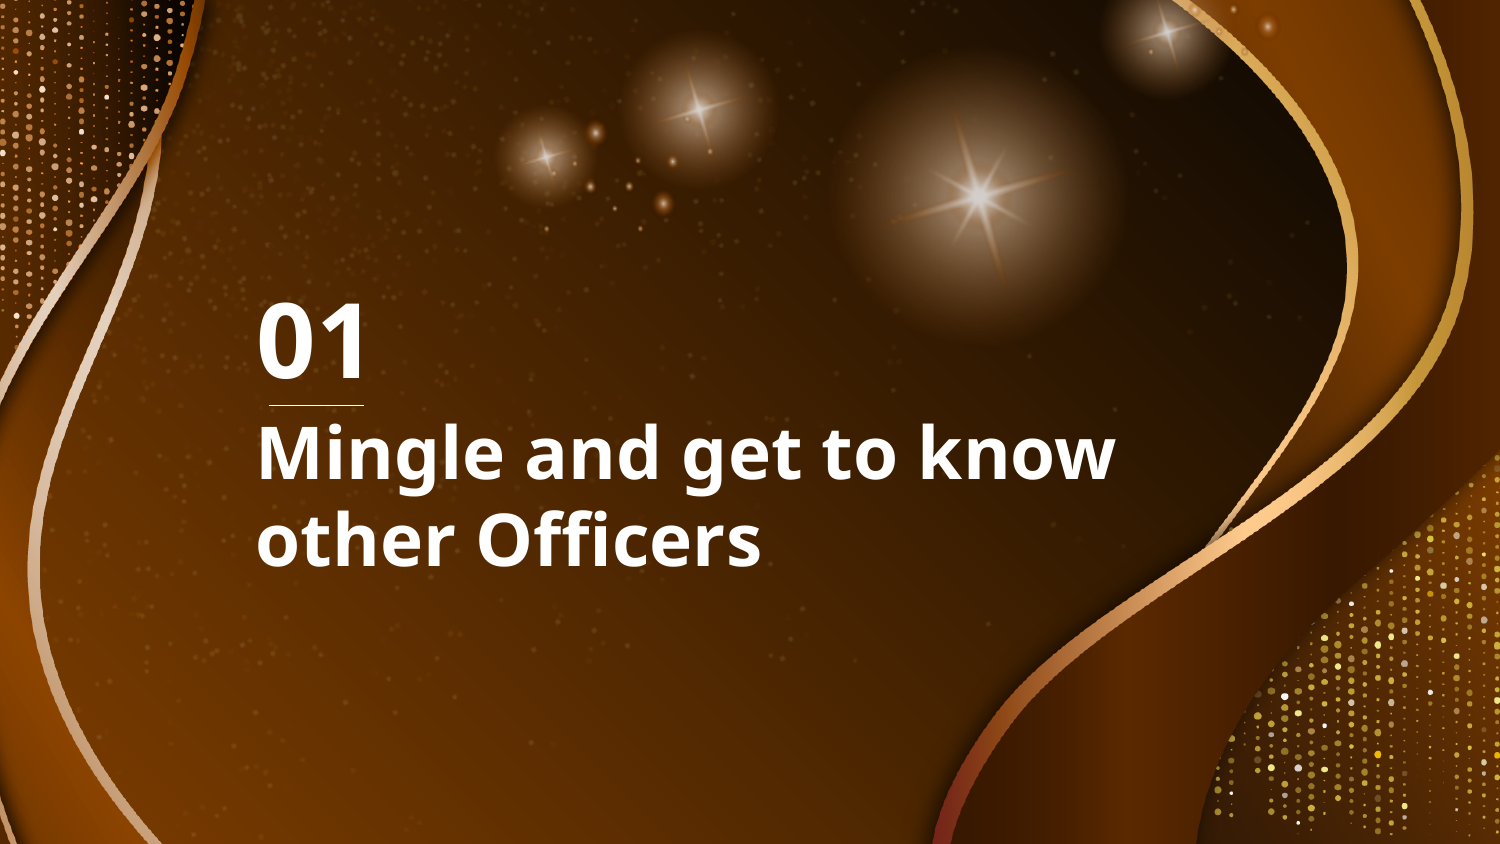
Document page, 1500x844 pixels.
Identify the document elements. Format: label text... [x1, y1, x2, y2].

picture [488, 0, 1500, 844]
title Mingle and get to know other Officers [240, 442, 1171, 546]
picture [0, 0, 237, 844]
title 01 [229, 276, 405, 397]
